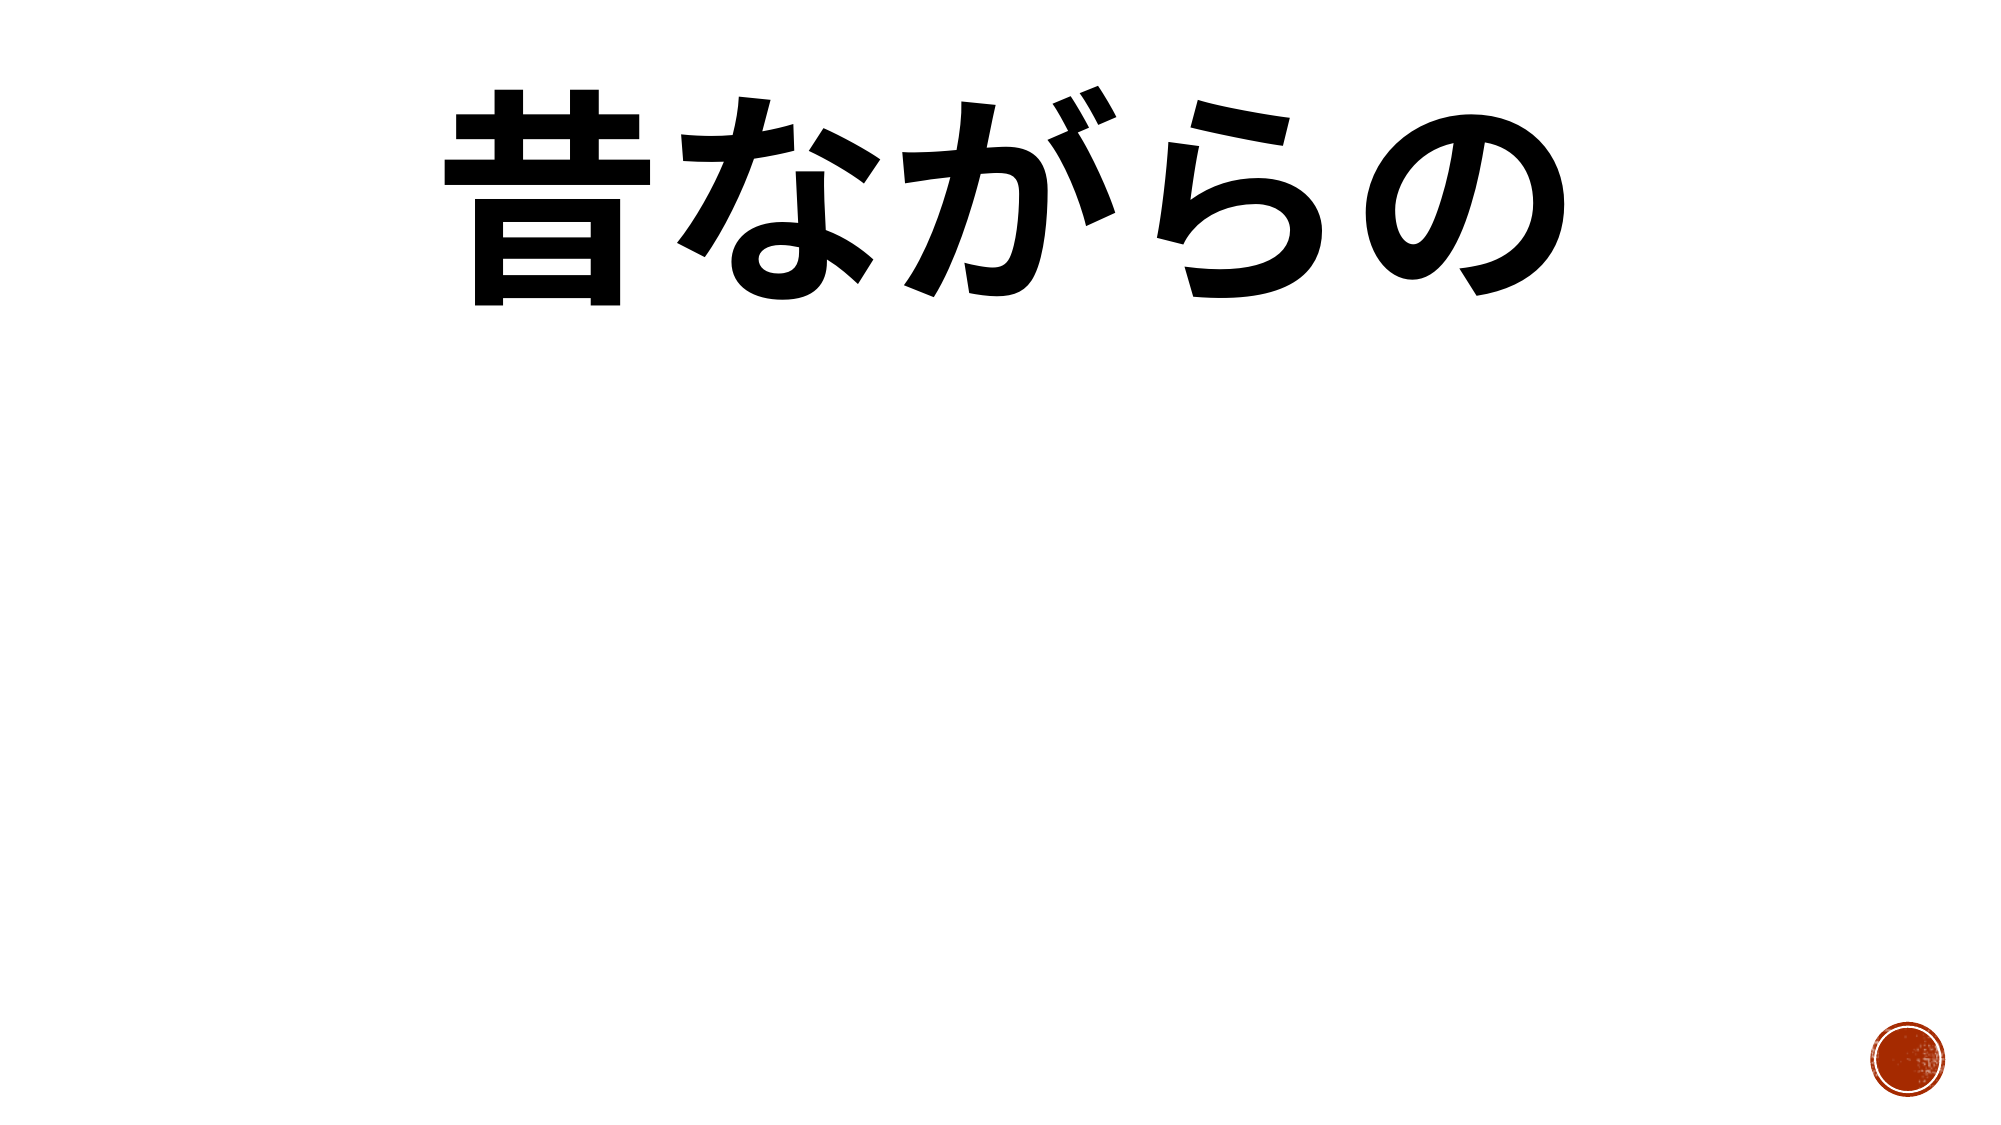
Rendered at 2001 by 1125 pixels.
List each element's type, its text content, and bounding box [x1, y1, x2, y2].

title 昔ながらの [46, 79, 1968, 344]
